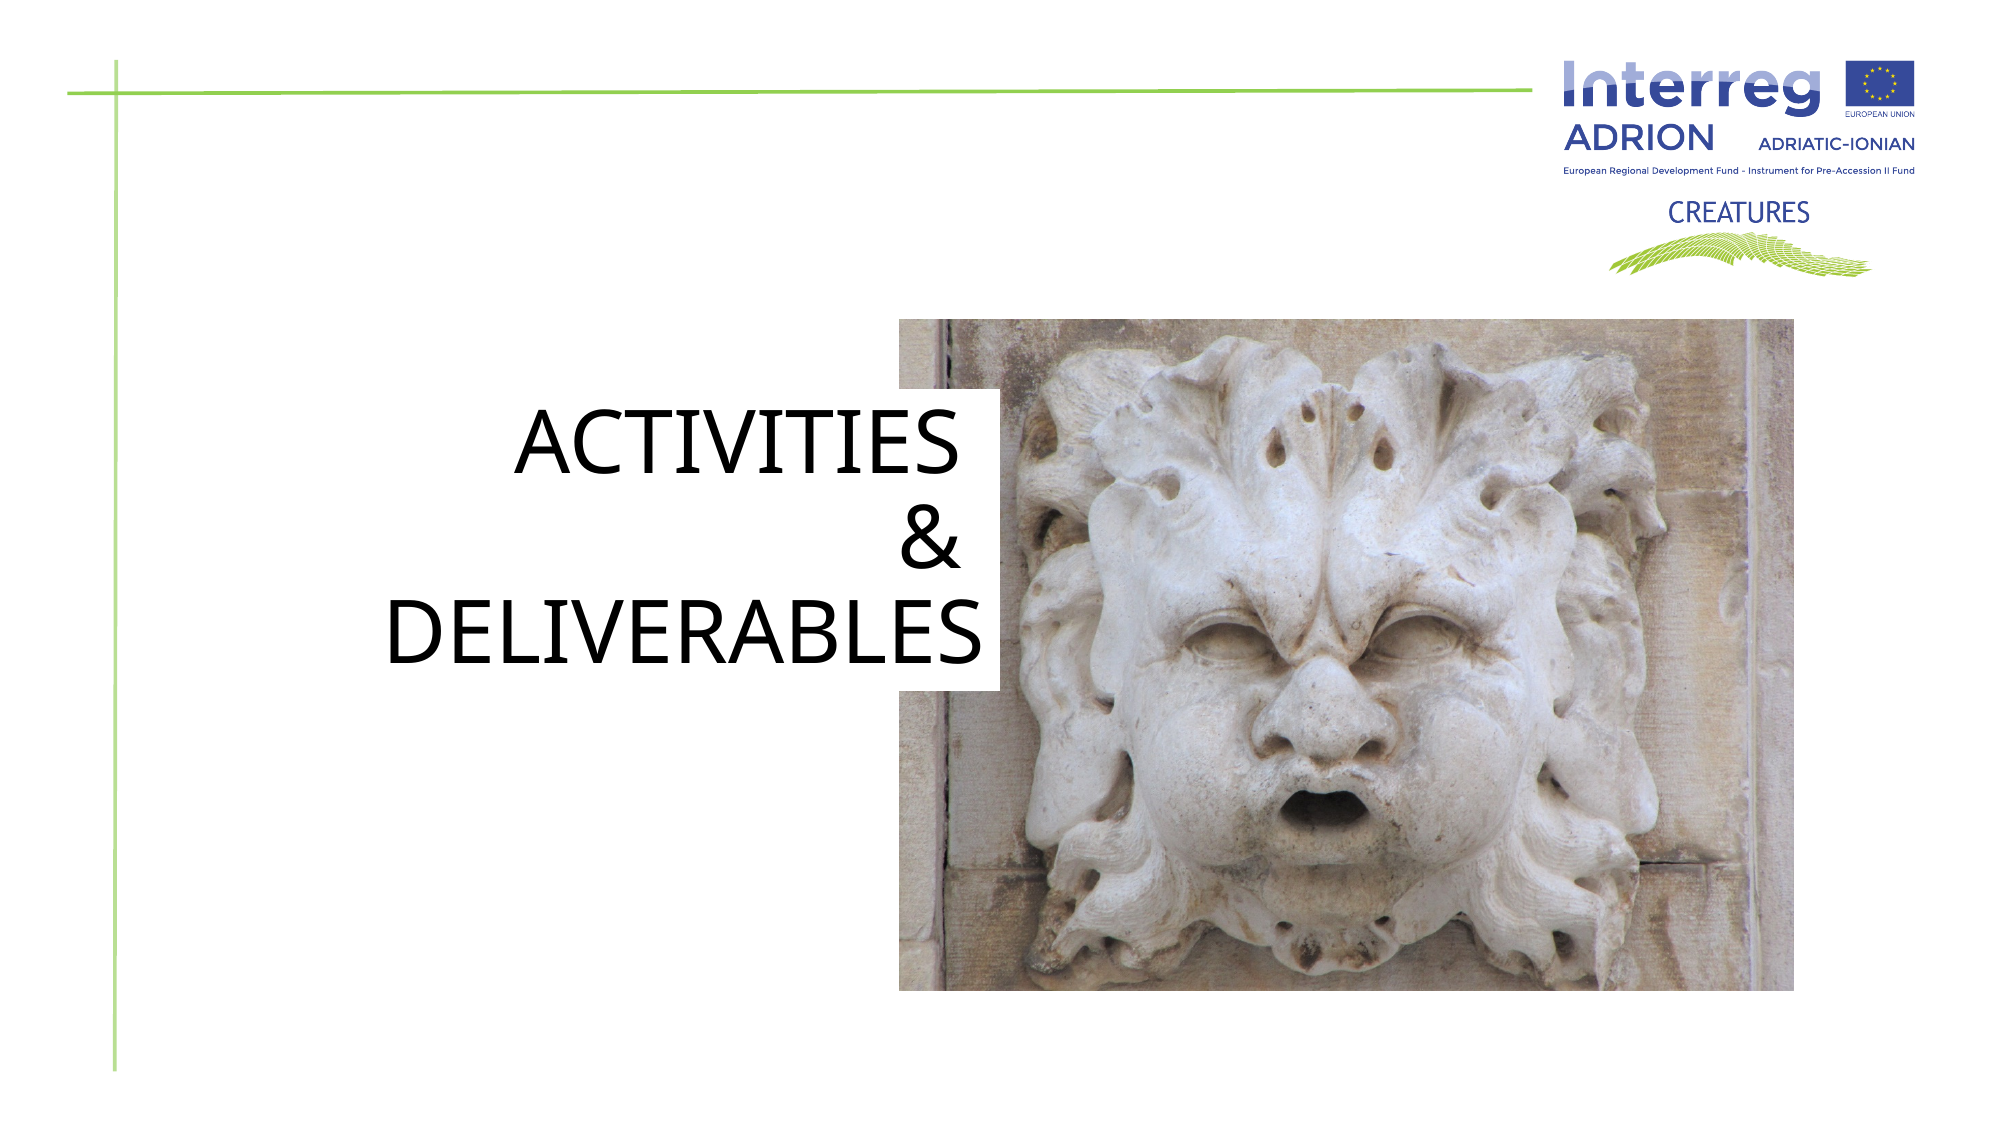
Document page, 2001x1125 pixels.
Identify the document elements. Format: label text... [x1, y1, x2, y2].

text_box ACTIVITIES & DELIVERABLES [286, 389, 899, 691]
picture [1532, 29, 1946, 308]
picture [899, 319, 1794, 991]
